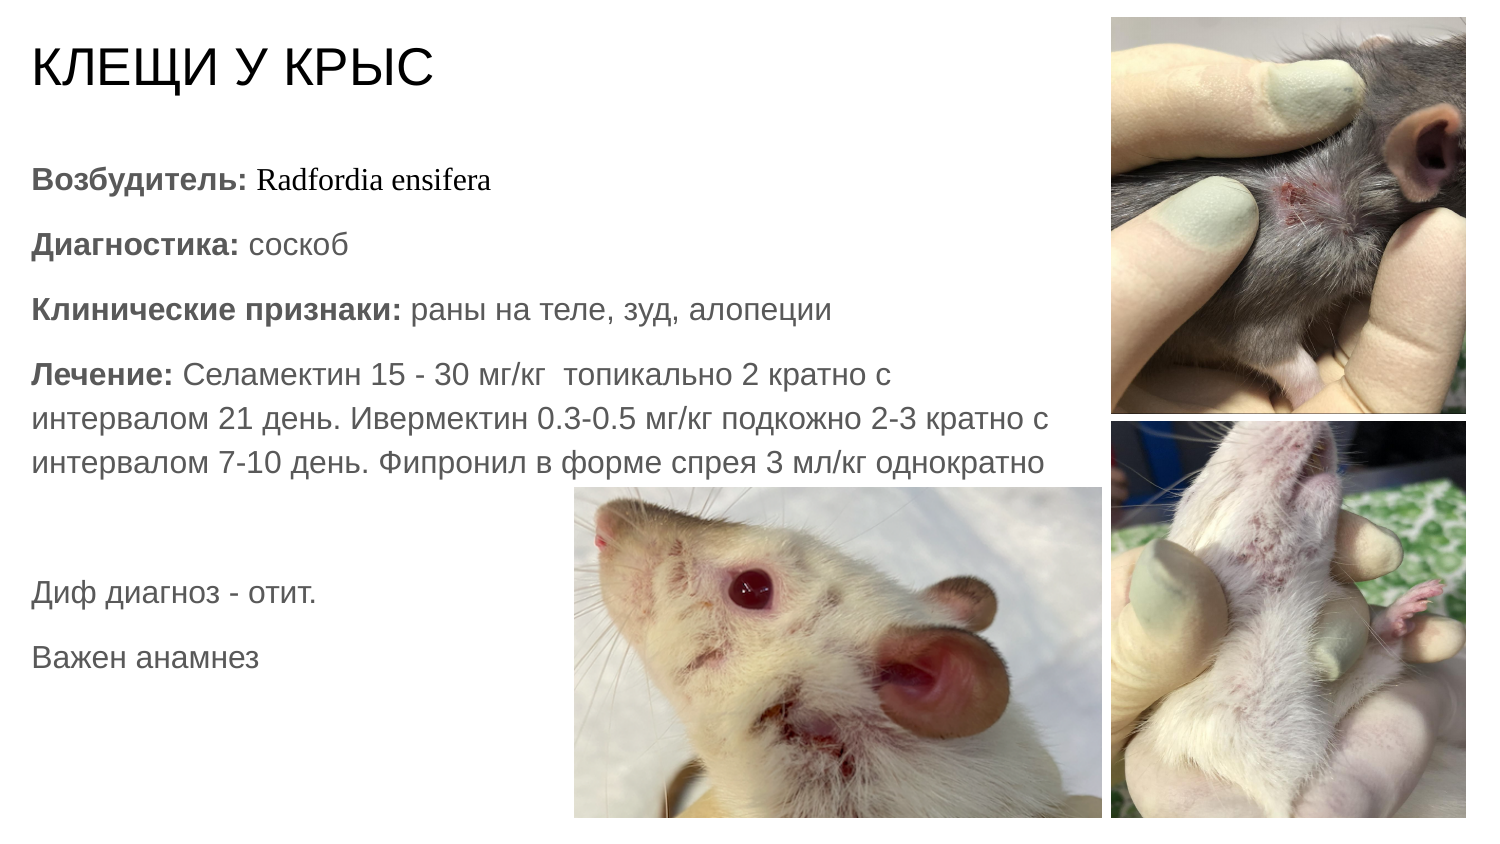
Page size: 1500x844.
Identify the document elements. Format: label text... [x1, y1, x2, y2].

title КЛЕЩИ У КРЫС [16, 17, 1109, 112]
picture [1111, 16, 1467, 414]
picture [1111, 421, 1467, 819]
list Возбудитель: Radfordia ensifera Диагностика: соскоб Клинические признаки: раны на теле, зуд, алопеции Лечение: Селамектин 15 - 30 мг/кг топикально 2 кратно с интервалом 21 день. Ивермектин 0.3-0.5 мг/кг подкожно 2-3 кратно с интервалом 7-10 день. Фипронил в форме спрея 3 мл/кг однократно Диф диагноз - отит. Важен анамнез [16, 137, 1077, 706]
picture [573, 487, 1102, 819]
